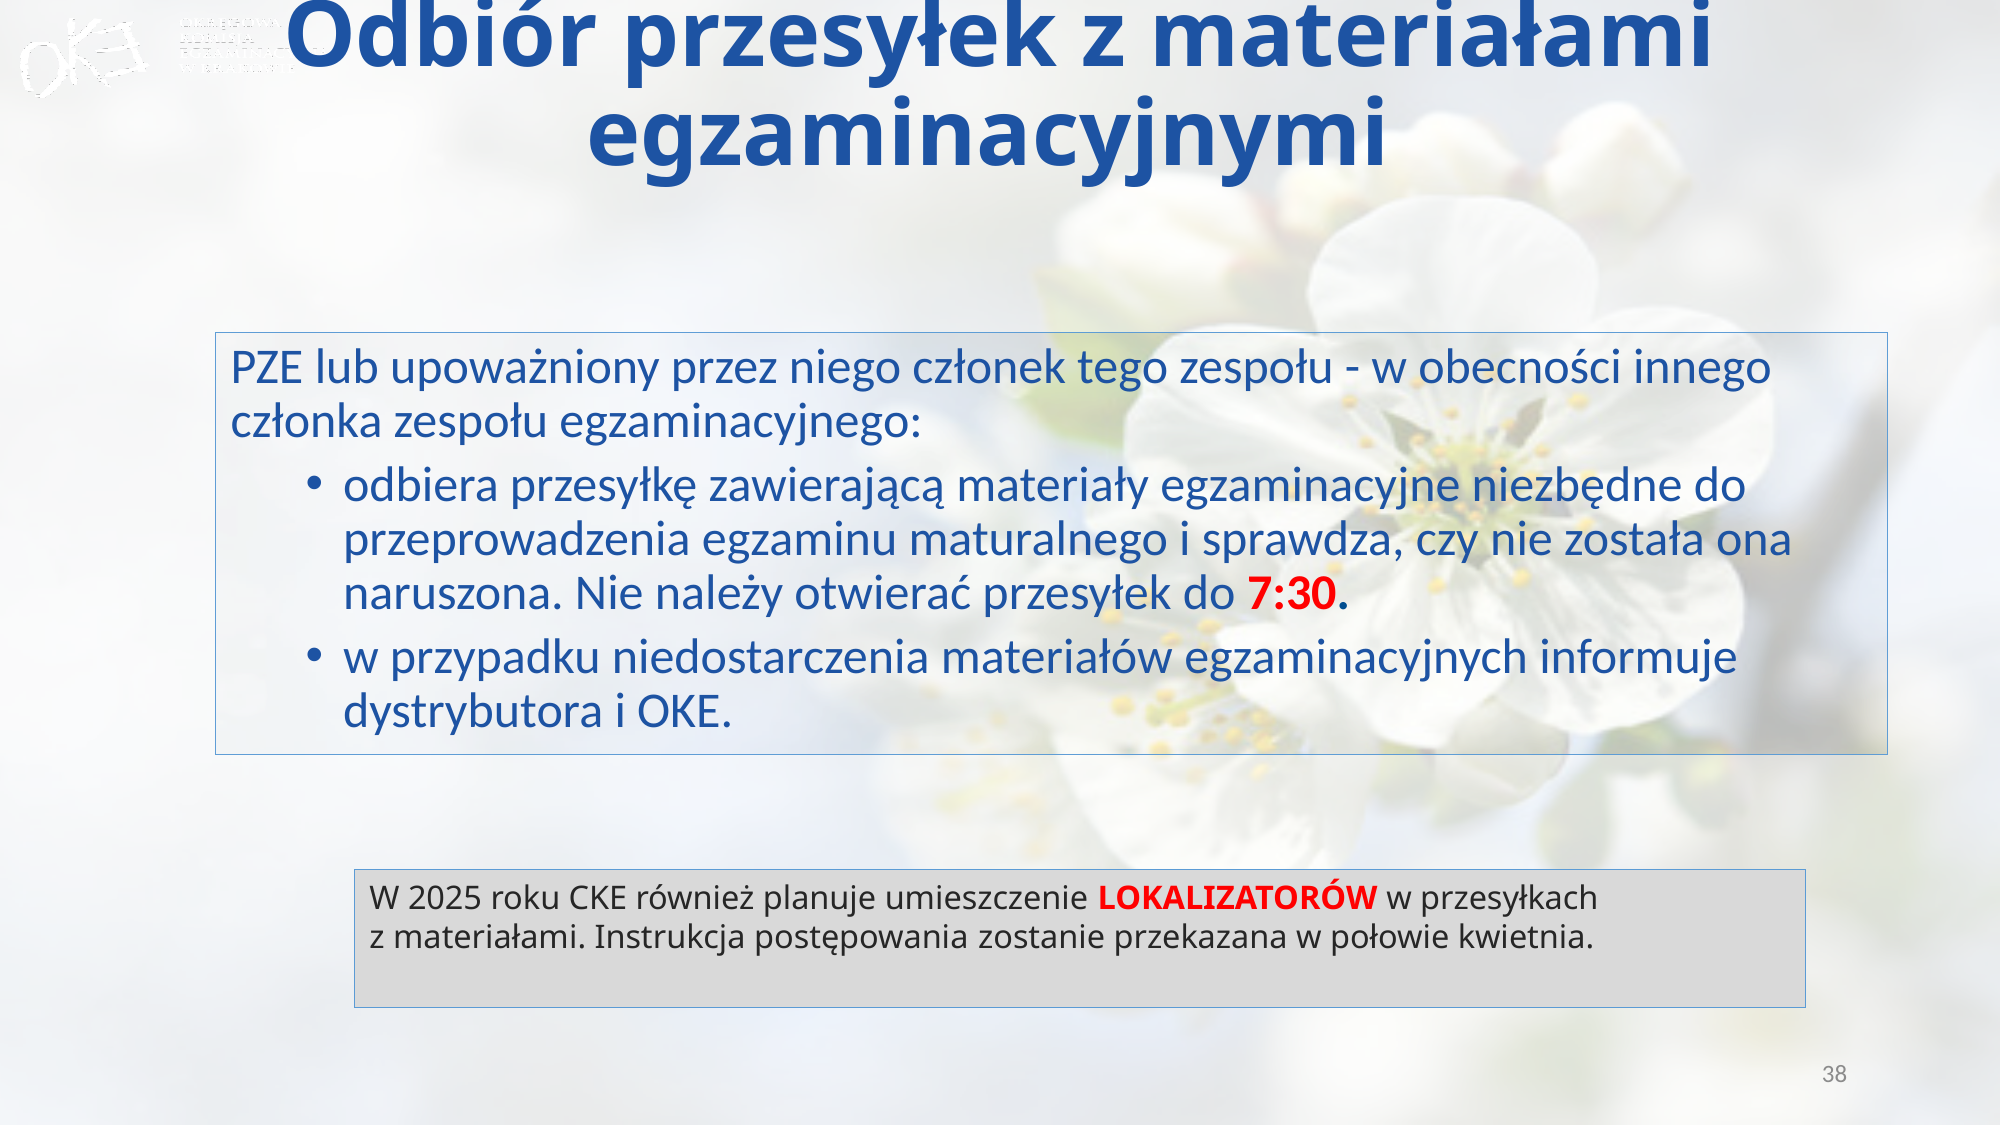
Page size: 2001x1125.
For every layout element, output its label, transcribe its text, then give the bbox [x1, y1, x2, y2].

slide_number 38 [1412, 1042, 1863, 1103]
text_box W 2025 roku CKE również planuje umieszczenie LOKALIZATORÓW w przesyłkach z materiałami. Instrukcja postępowania zostanie przekazana w połowie kwietnia. [354, 869, 1806, 1008]
title Odbiór przesyłek z materiałami egzaminacyjnymi [0, 0, 2000, 174]
list PZE lub upoważniony przez niego członek tego zespołu - w obecności innego członka zespołu egzaminacyjnego: odbiera przesyłkę zawierającą materiały egzaminacyjne niezbędne do przeprowadzenia egzaminu maturalnego i sprawdza, czy nie została ona naruszona. Nie należy otwierać przesyłek do 7:30. w przypadku niedostarczenia materiałów egzaminacyjnych informuje dystrybutora i OKE. [215, 332, 1888, 755]
